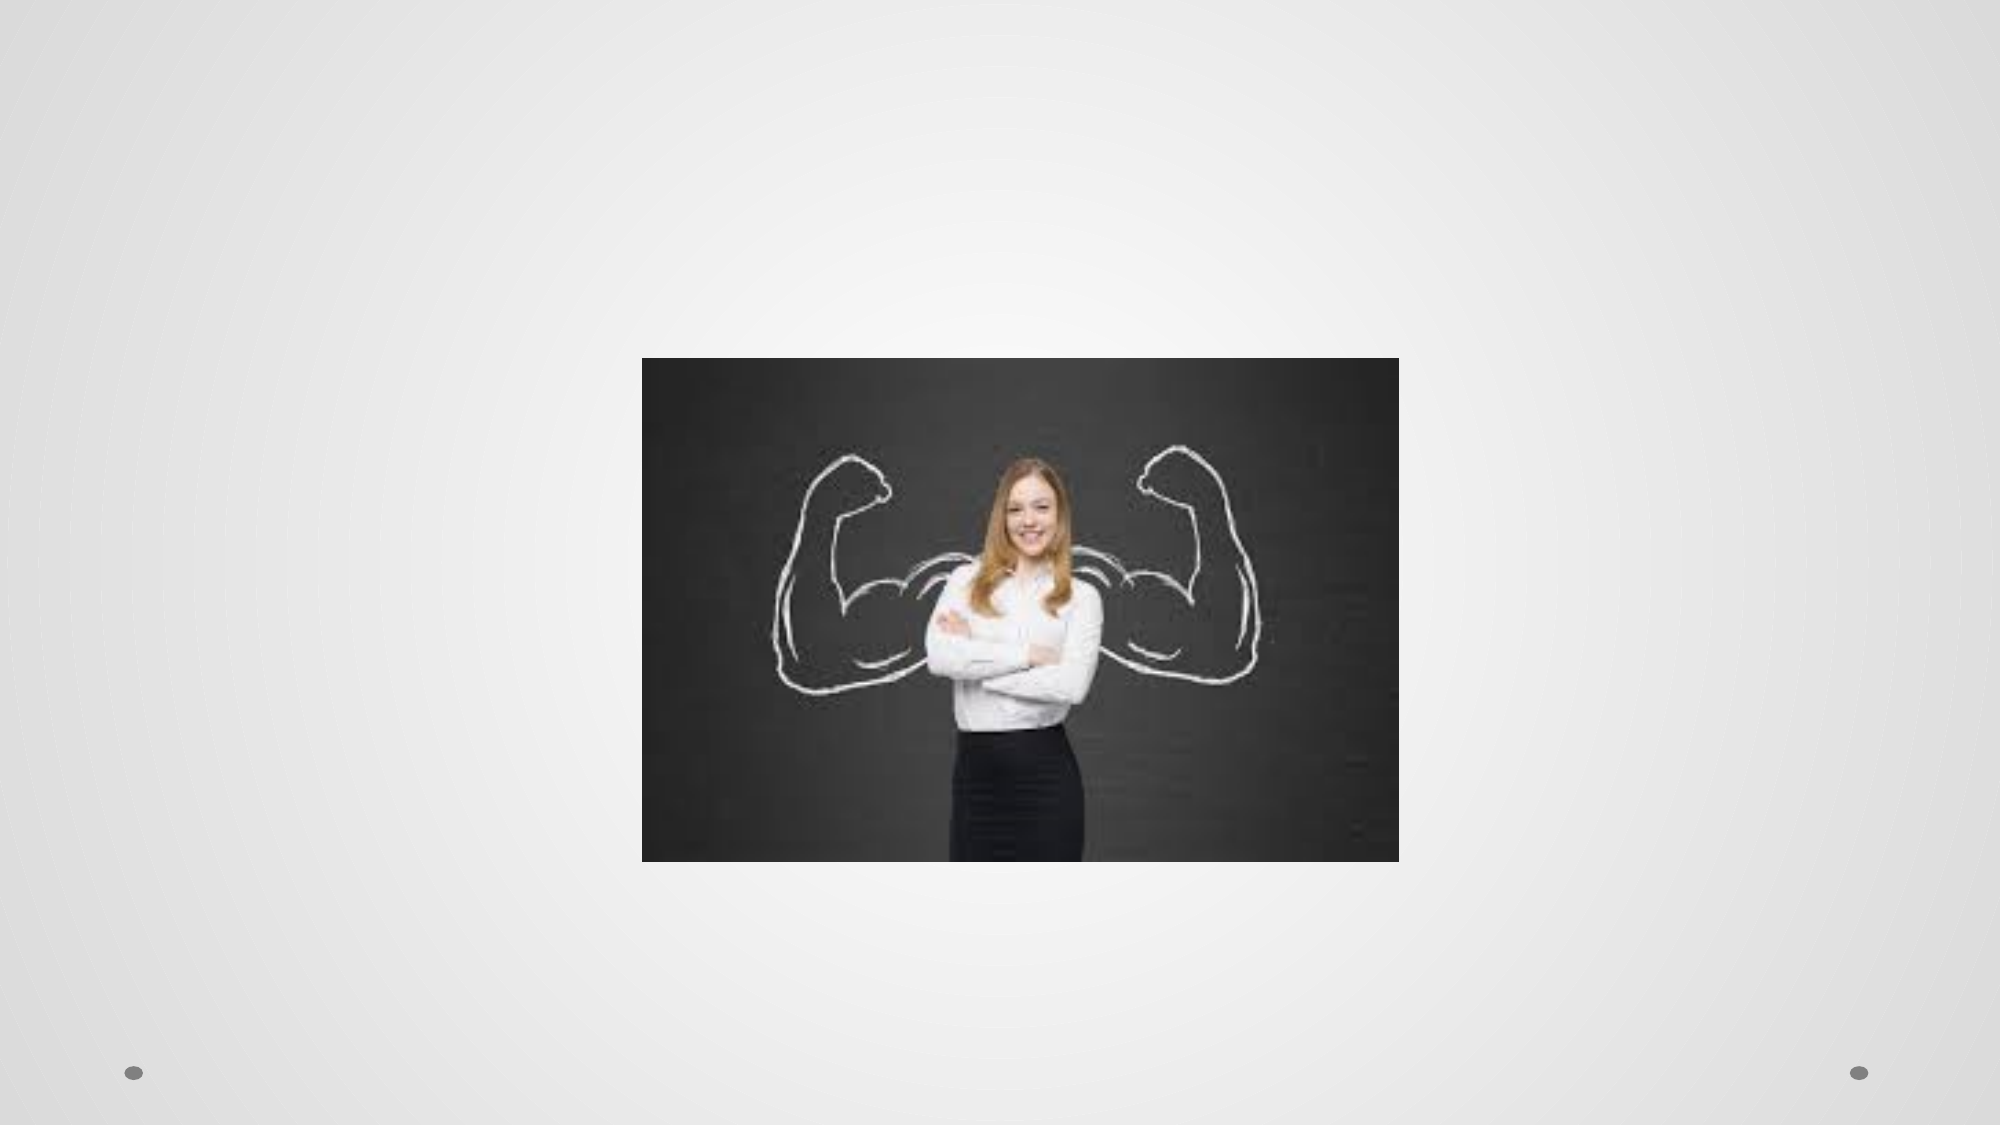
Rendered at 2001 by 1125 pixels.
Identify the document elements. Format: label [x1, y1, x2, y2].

list [641, 358, 1399, 863]
